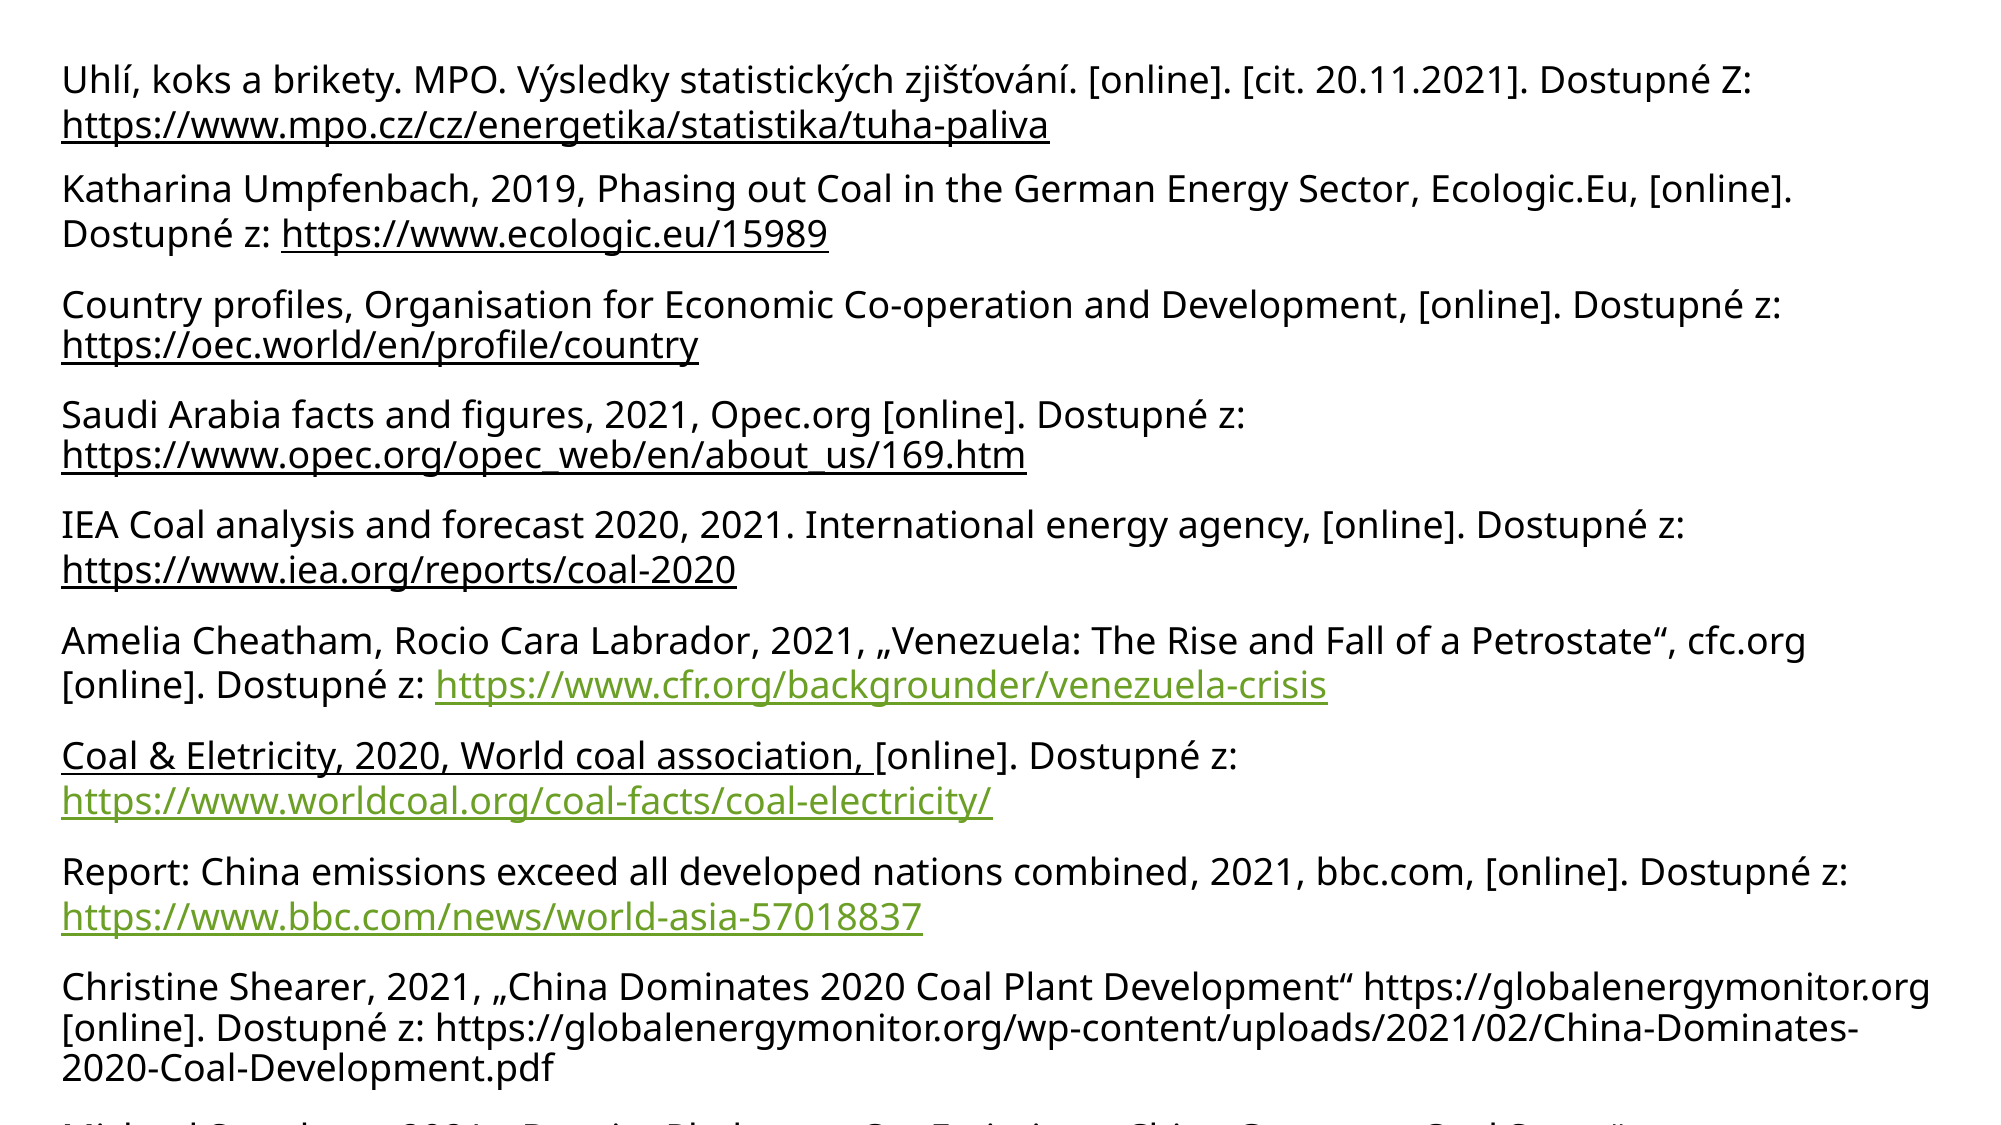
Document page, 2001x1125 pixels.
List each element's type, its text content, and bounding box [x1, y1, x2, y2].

text_box Uhlí, koks a brikety. MPO. Výsledky statistických zjišťování. [online]. [cit. 20.11.2021]. Dostupné Z: https://www.mpo.cz/cz/energetika/statistika/tuha-paliva Katharina Umpfenbach, 2019, Phasing out Coal in the German Energy Sector, Ecologic.Eu, [online]. Dostupné z: https://www.ecologic.eu/15989 Country profiles, Organisation for Economic Co-operation and Development, [online]. Dostupné z: https://oec.world/en/profile/country Saudi Arabia facts and figures, 2021, Opec.org [online]. Dostupné z: https://www.opec.org/opec_web/en/about_us/169.htm IEA Coal analysis and forecast 2020, 2021. International energy agency, [online]. Dostupné z: https://www.iea.org/reports/coal-2020 Amelia Cheatham, Rocio Cara Labrador, 2021, „Venezuela: The Rise and Fall of a Petrostate“, cfc.org [online]. Dostupné z: https://www.cfr.org/backgrounder/venezuela-crisis Coal & Eletricity, 2020, World coal association, [online]. Dostupné z: https://www.worldcoal.org/coal-facts/coal-electricity/ Report: China emissions exceed all developed nations combined, 2021, bbc.com, [online]. Dostupné z: https://www.bbc.com/news/world-asia-57018837 Christine Shearer, 2021, „China Dominates 2020 Coal Plant Development“ https://globalenergymonitor.org [online]. Dostupné z: https://globalenergymonitor.org/wp-content/uploads/2021/02/China-Dominates-2020-Coal-Development.pdf Michael Standeart, 2021, „Despite Pledges to Cut Emissions, China Goes on a Coal Spree“. YaleEnviroment360, [online]. Dostupné z: https://e360.yale.edu/features/despite-pledges-to-cut-emissions-china-goes-on-a-coal-spree [46, 48, 1954, 1125]
